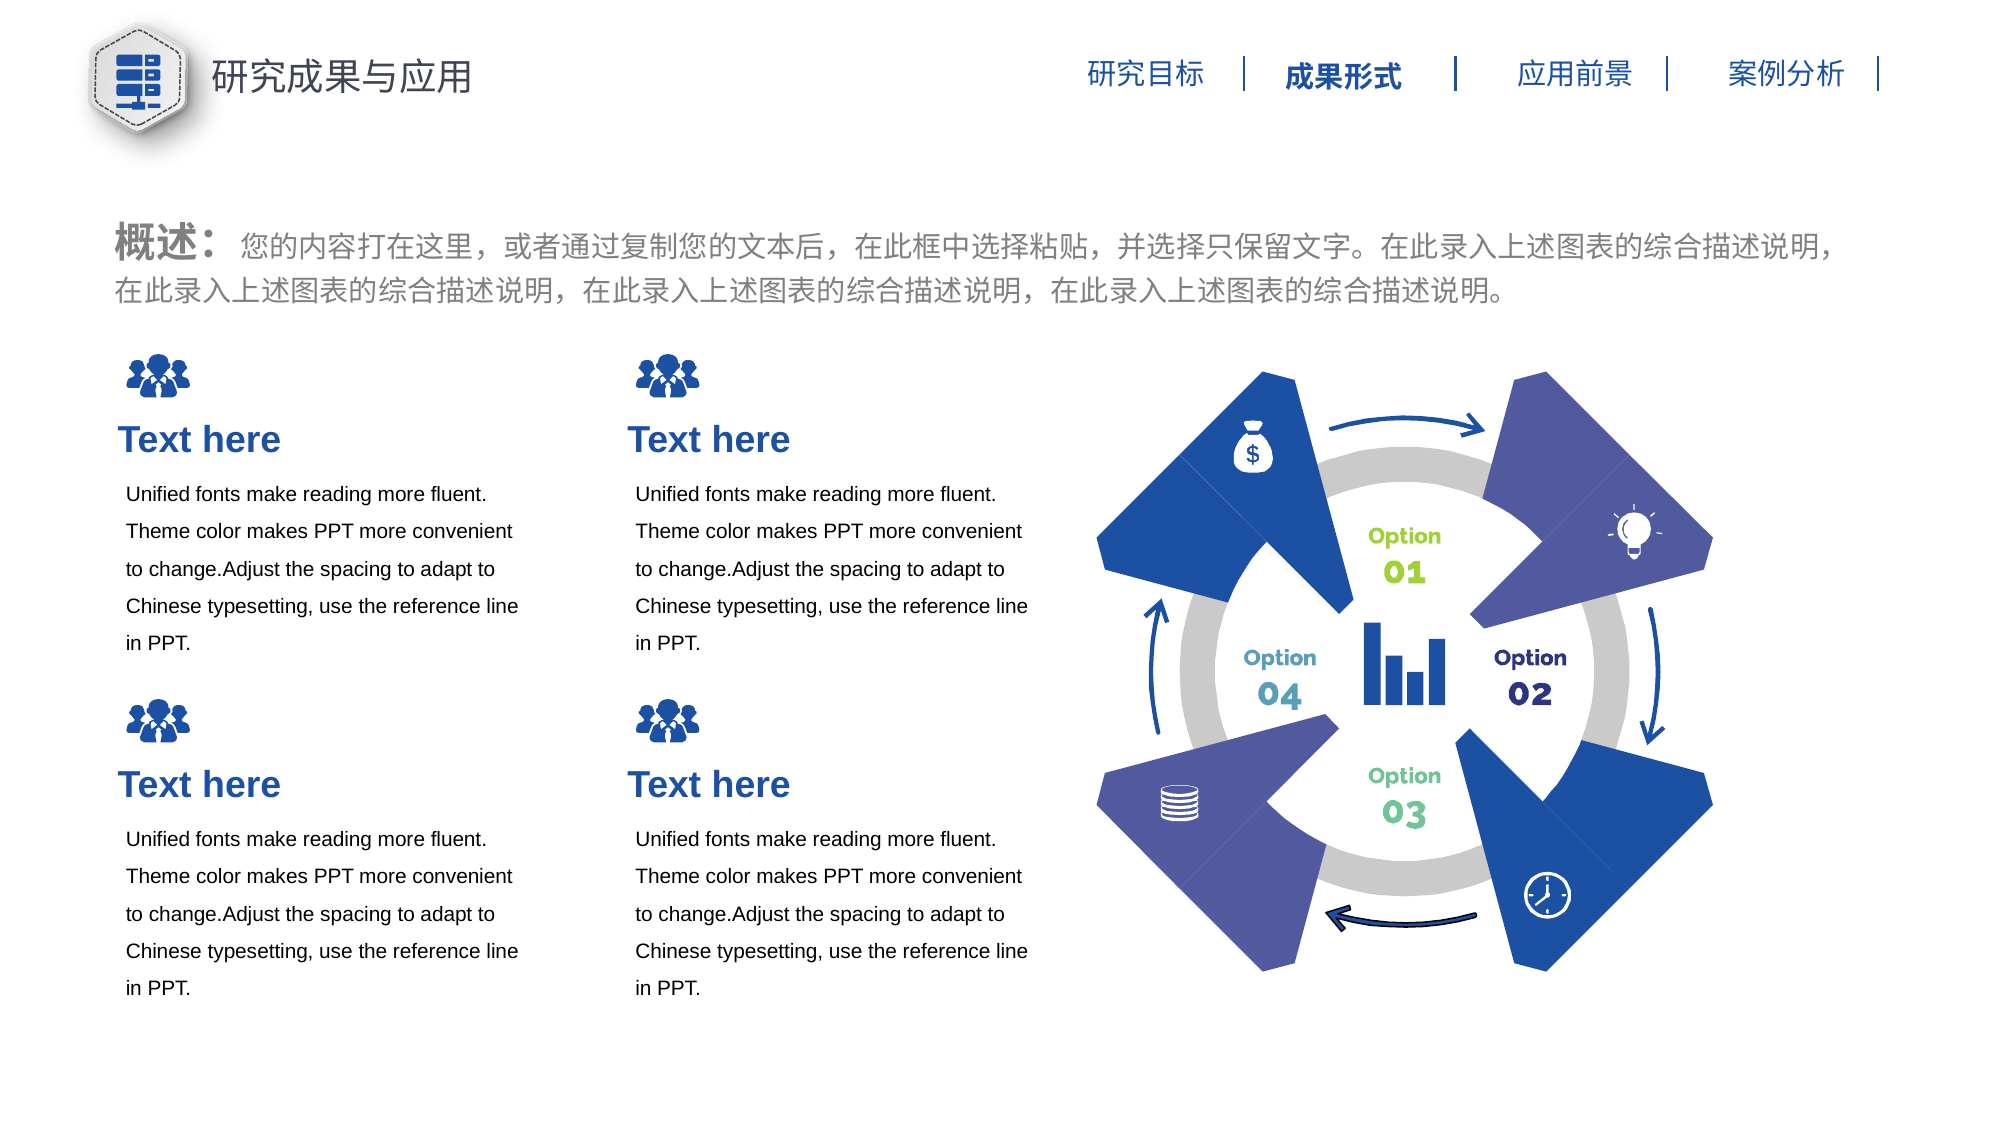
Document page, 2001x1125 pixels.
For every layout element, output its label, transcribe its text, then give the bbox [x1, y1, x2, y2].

text_box [126, 699, 190, 743]
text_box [1096, 371, 1713, 972]
text_box Text here [612, 389, 1039, 486]
text_box 概述：您的内容打在这里，或者通过复制您的文本后，在此框中选择粘贴，并选择只保留文字。在此录入上述图表的综合描述说明，在此录入上述图表的综合描述说明，在此录入上述图表的综合描述说明，在此录入上述图表的综合描述说明。 [100, 198, 1861, 315]
text_box 成果形式 [1271, 50, 1418, 101]
text_box Text here [612, 734, 1039, 831]
text_box Text here [102, 389, 530, 486]
text_box 案例分析 [1713, 48, 1861, 98]
text_box Unified fonts make reading more fluent. Theme color makes PPT more convenient to change.Adjust the spacing to adapt to Chinese typesetting, use the reference line in PPT. [111, 460, 538, 676]
text_box 应用前景 [1502, 48, 1650, 98]
text_box Unified fonts make reading more fluent. Theme color makes PPT more convenient to change.Adjust the spacing to adapt to Chinese typesetting, use the reference line in PPT. [620, 460, 1047, 676]
text_box Text here [102, 734, 530, 831]
text_box Unified fonts make reading more fluent. Theme color makes PPT more convenient to change.Adjust the spacing to adapt to Chinese typesetting, use the reference line in PPT. [620, 805, 1047, 1021]
text_box [635, 354, 700, 398]
text_box Unified fonts make reading more fluent. Theme color makes PPT more convenient to change.Adjust the spacing to adapt to Chinese typesetting, use the reference line in PPT. [111, 805, 538, 1021]
text_box 研究成果与应用 [200, 47, 660, 104]
text_box 研究目标 [1072, 48, 1220, 98]
text_box [126, 354, 190, 398]
text_box [635, 699, 700, 743]
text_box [82, 28, 193, 128]
